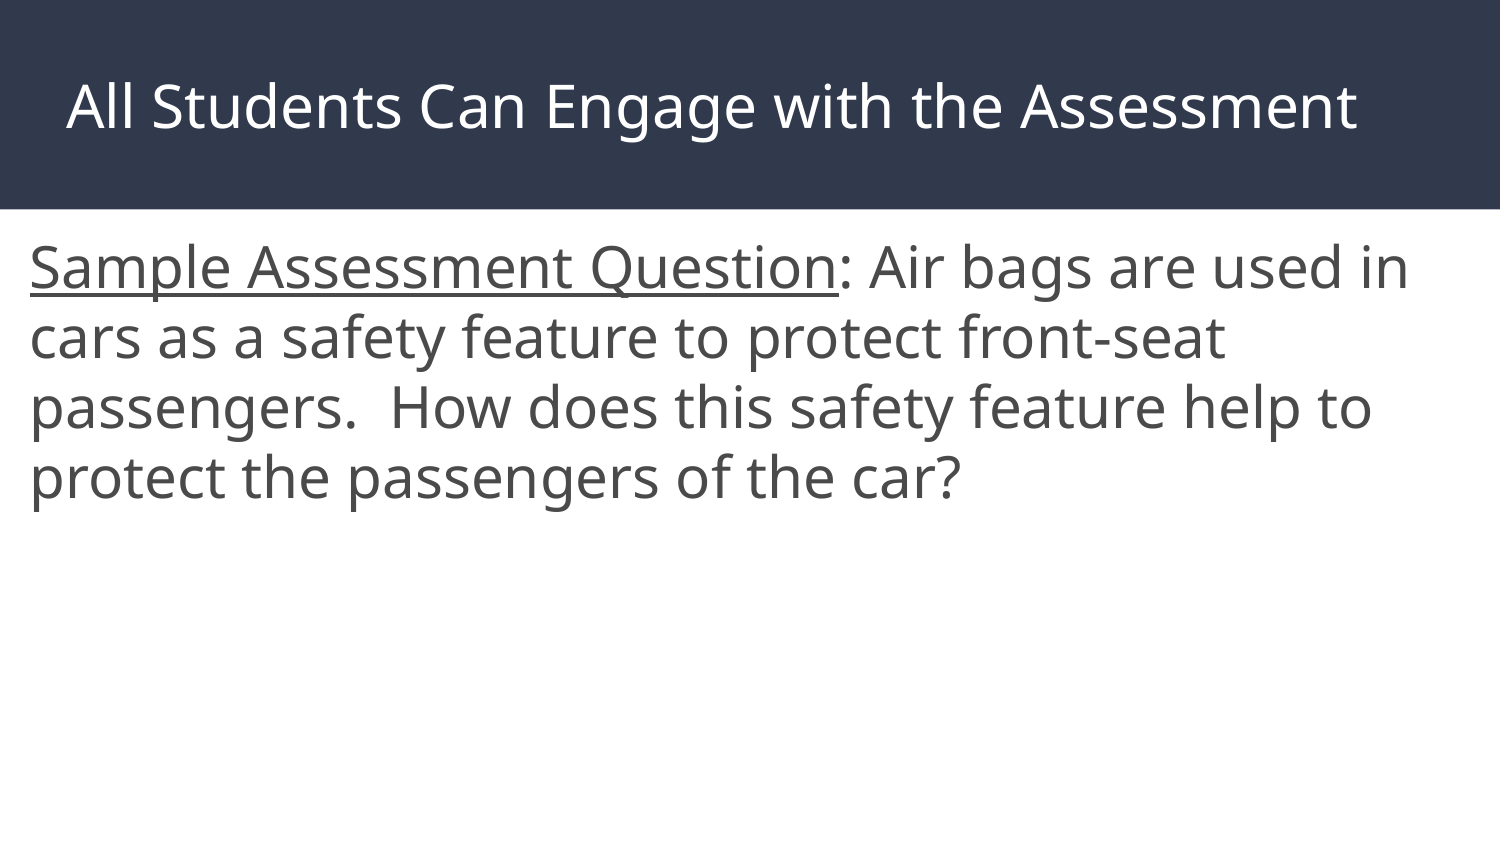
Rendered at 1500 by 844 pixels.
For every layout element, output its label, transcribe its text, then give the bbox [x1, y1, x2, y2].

text_box Sample Assessment Question: Air bags are used in cars as a safety feature to protect front-seat passengers. How does this safety feature help to protect the passengers of the car? [14, 214, 1500, 565]
title All Students Can Engage with the Assessment [51, 53, 1449, 156]
